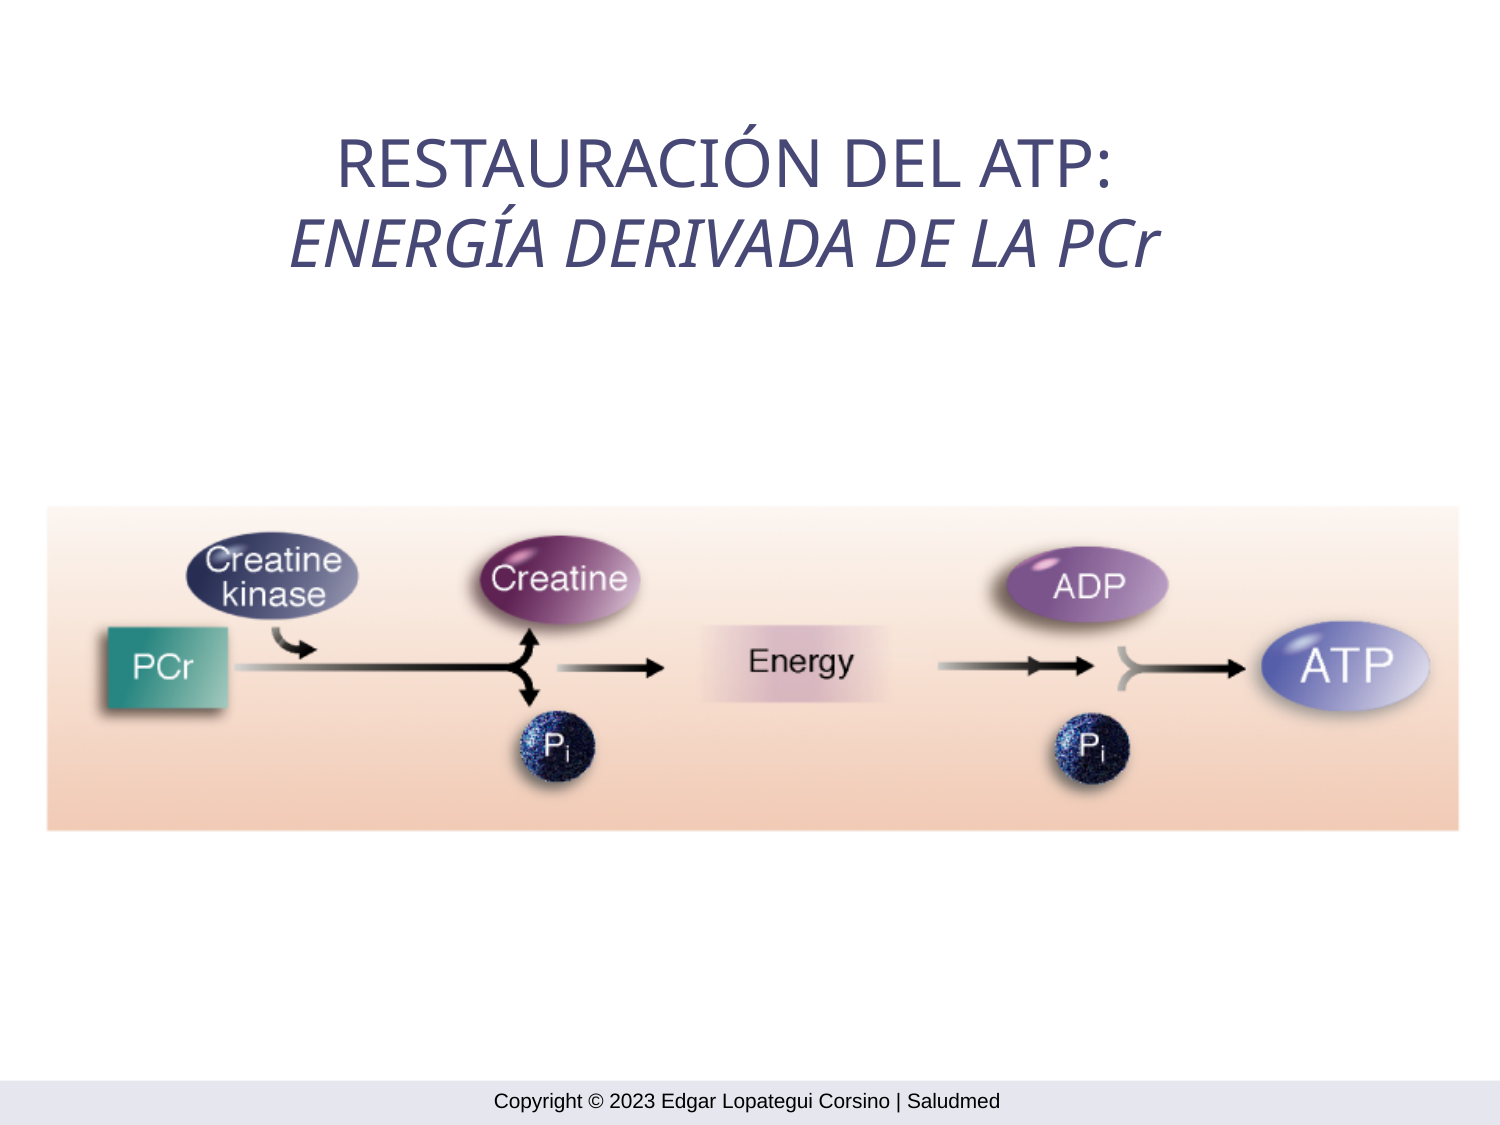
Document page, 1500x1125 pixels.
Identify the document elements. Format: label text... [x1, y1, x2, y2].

text_box RESTAURACIÓN DEL ATP: ENERGÍA DERIVADA DE LA PCr [10, 112, 1438, 290]
picture [38, 493, 1462, 841]
